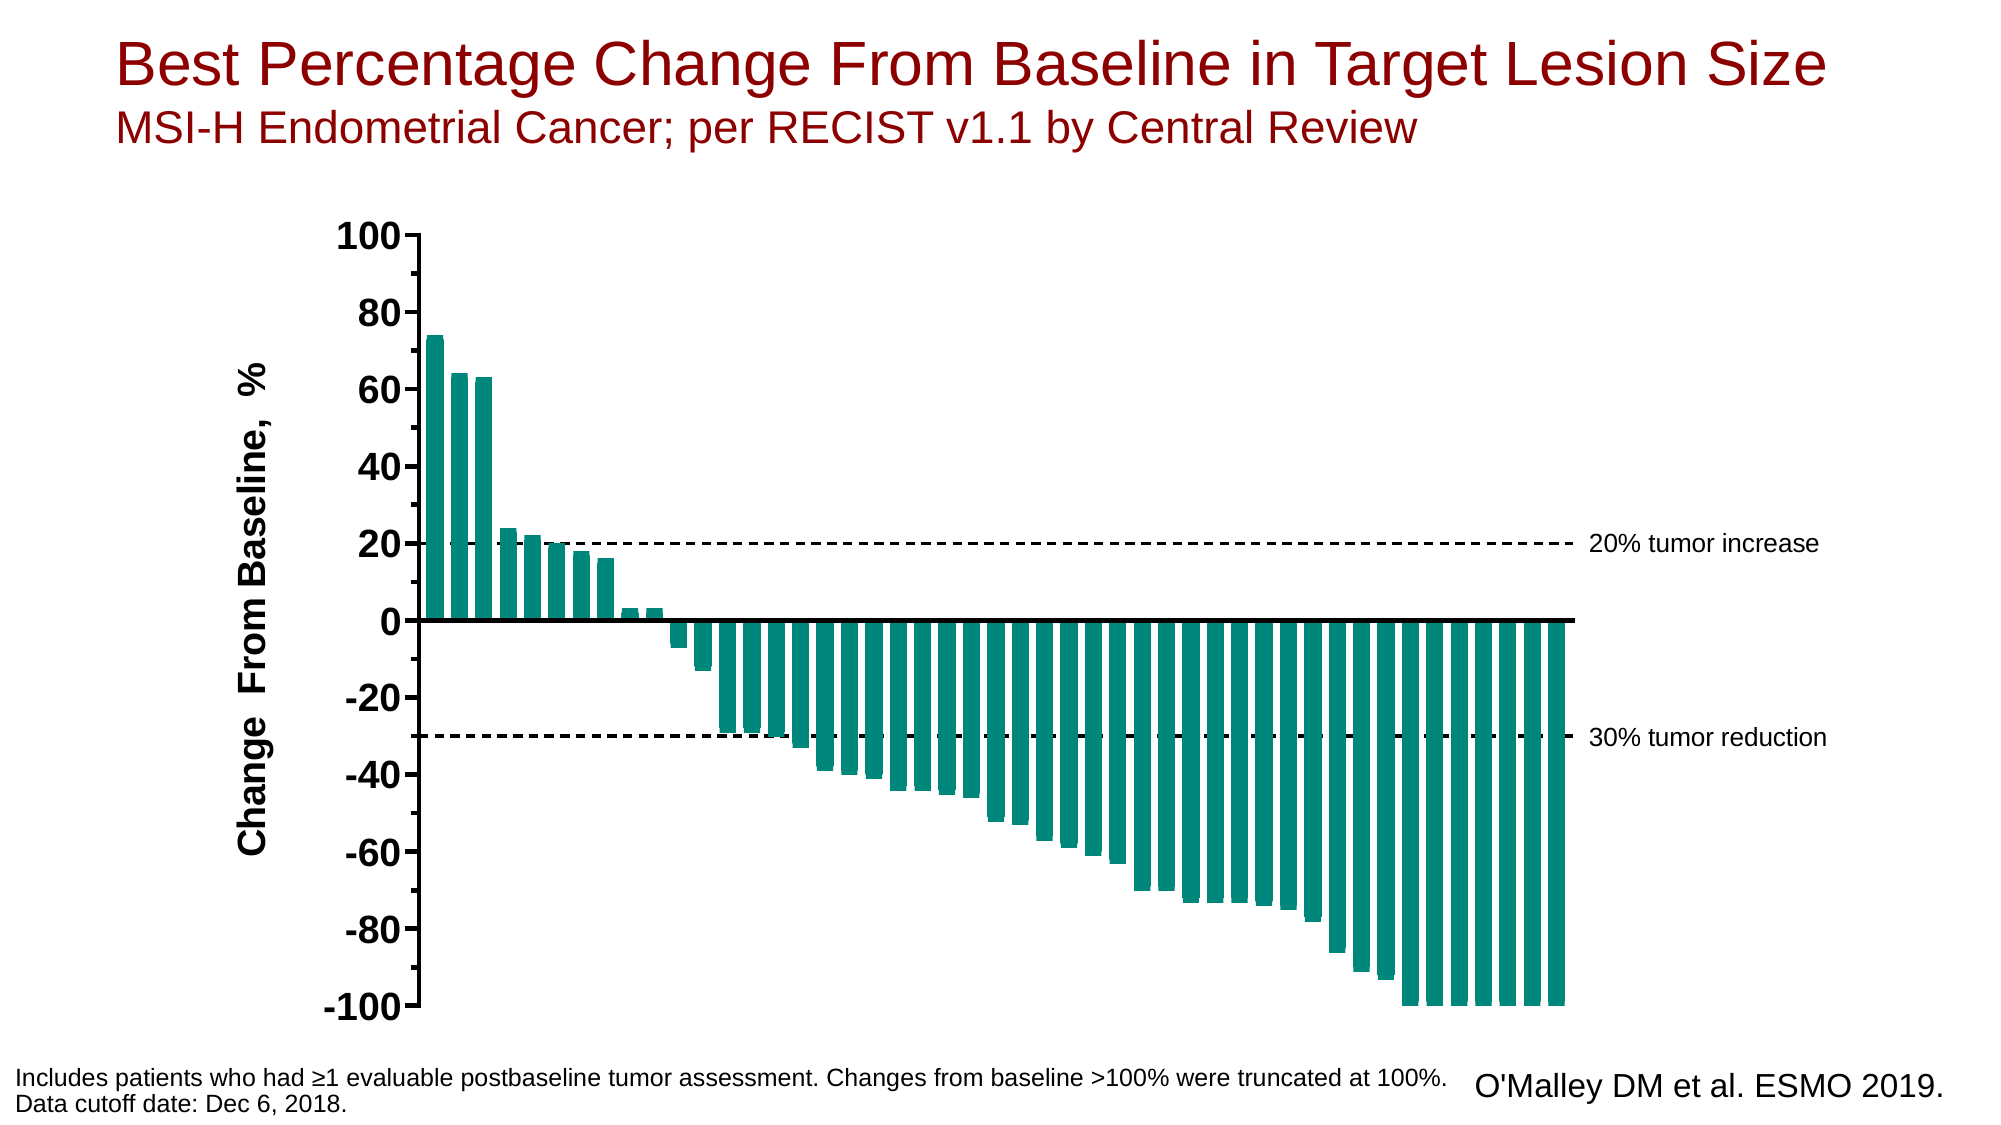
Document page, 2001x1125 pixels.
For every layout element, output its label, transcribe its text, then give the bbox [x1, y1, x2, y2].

list Includes patients who had ≥1 evaluable postbaseline tumor assessment. Changes from baseline >100% were truncated at 100%. Data cutoff date: Dec 6, 2018. [0, 1083, 2000, 1125]
picture [206, 171, 1851, 1023]
text_box O'Malley DM et al. ESMO 2019. [1459, 1056, 1961, 1111]
title Best Percentage Change From Baseline in Target Lesion Size MSI-H Endometrial Cancer; per RECIST v1.1 by Central Review [100, 14, 1901, 205]
